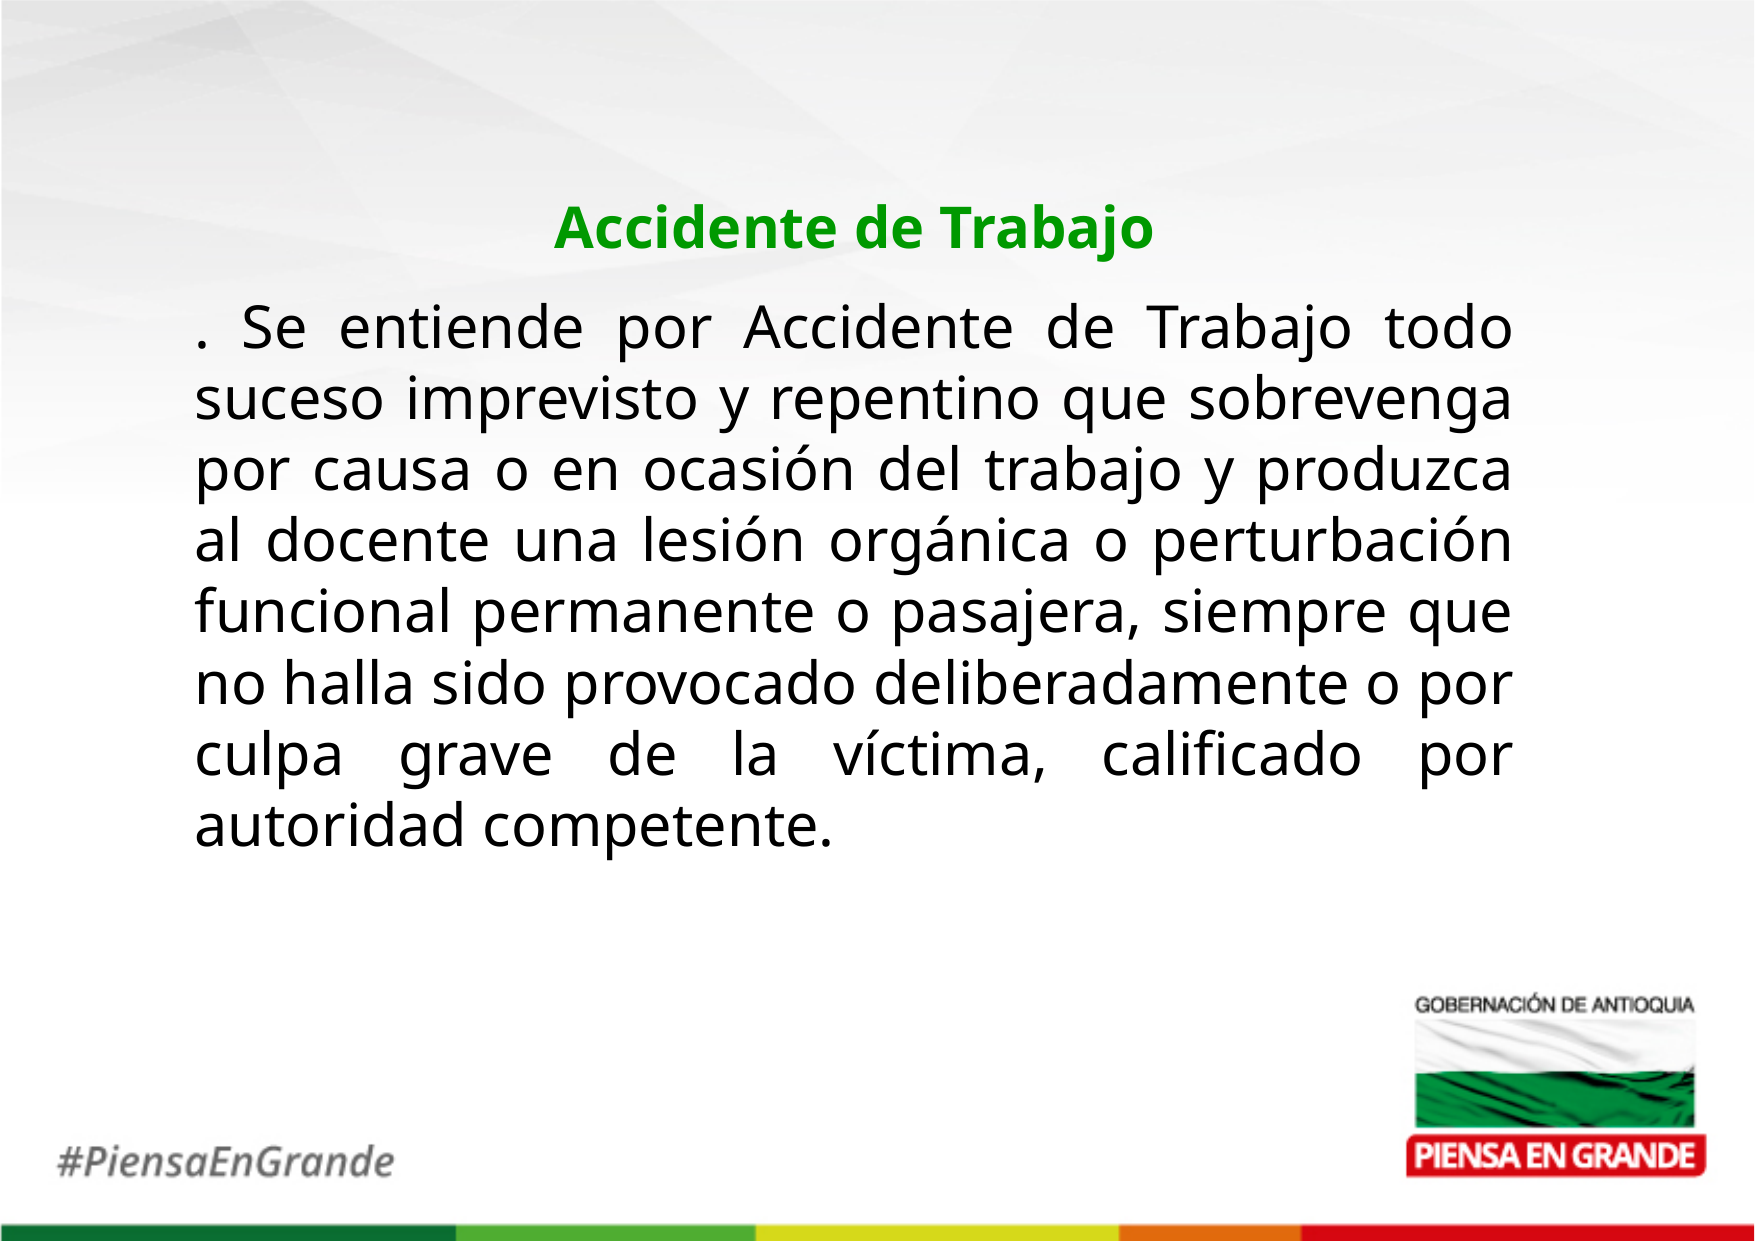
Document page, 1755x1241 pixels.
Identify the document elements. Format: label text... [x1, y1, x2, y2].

picture [0, 0, 1755, 1241]
text_box Accidente de Trabajo . Se entiende por Accidente de Trabajo todo suceso imprevisto y repentino que sobrevenga por causa o en ocasión del trabajo y produzca al docente una lesión orgánica o perturbación funcional permanente o pasajera, siempre que no halla sido provocado deliberadamente o por culpa grave de la víctima, calificado por autoridad competente. [180, 183, 1531, 926]
